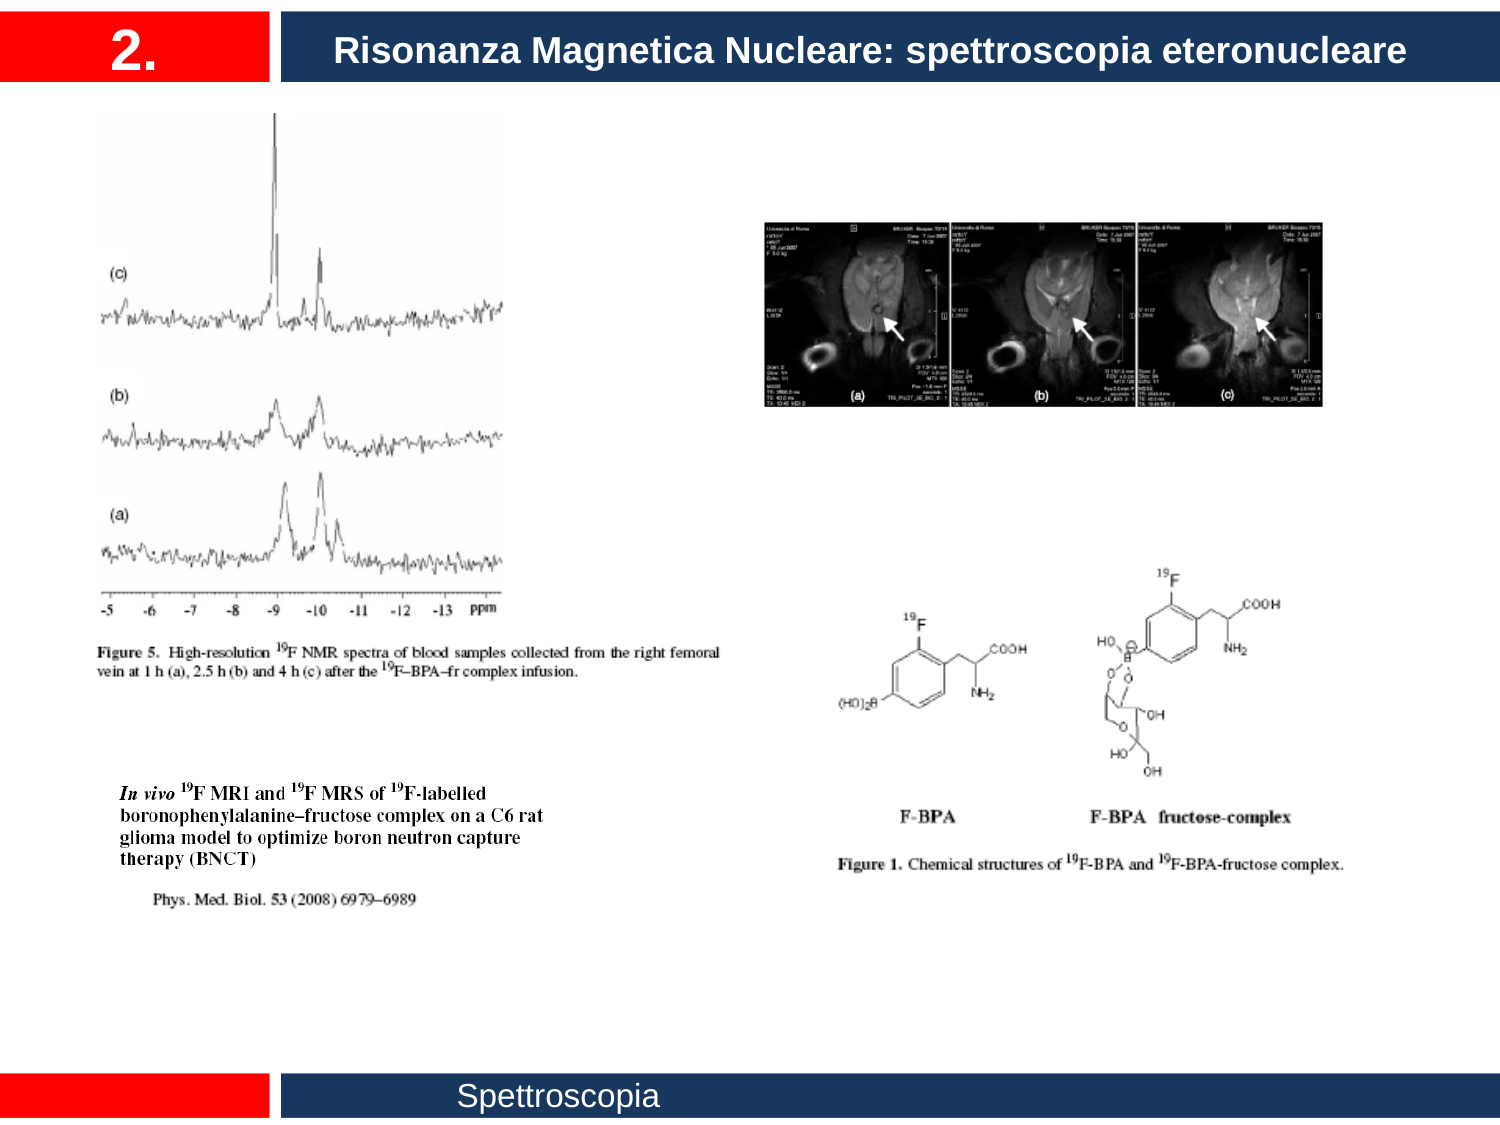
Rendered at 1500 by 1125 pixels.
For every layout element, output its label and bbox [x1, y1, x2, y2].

text_box [0, 11, 1500, 1123]
